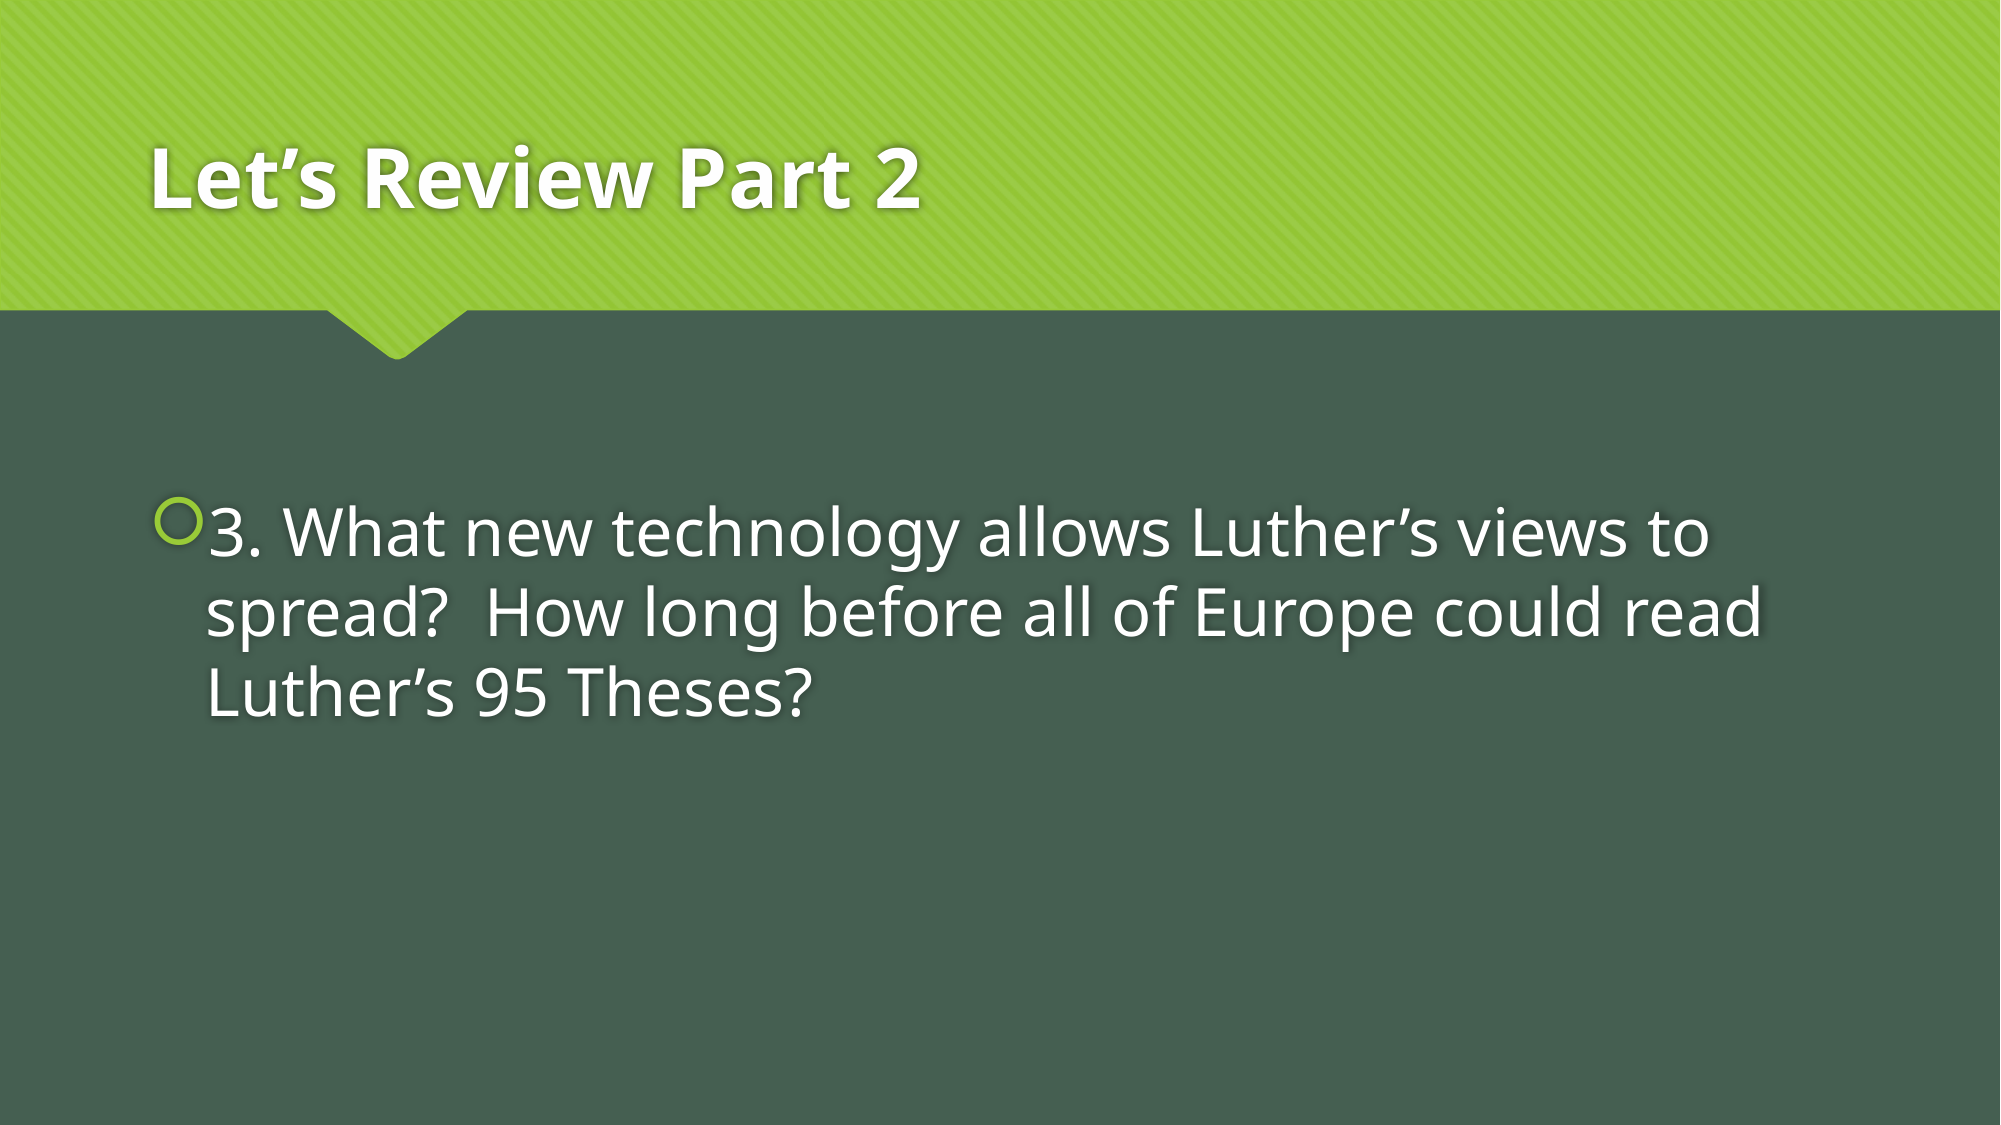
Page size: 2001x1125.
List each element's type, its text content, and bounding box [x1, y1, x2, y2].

title Let’s Review Part 2 [132, 73, 1868, 233]
list 3. What new technology allows Luther’s views to spread? How long before all of Europe could read Luther’s 95 Theses? [134, 364, 1866, 962]
